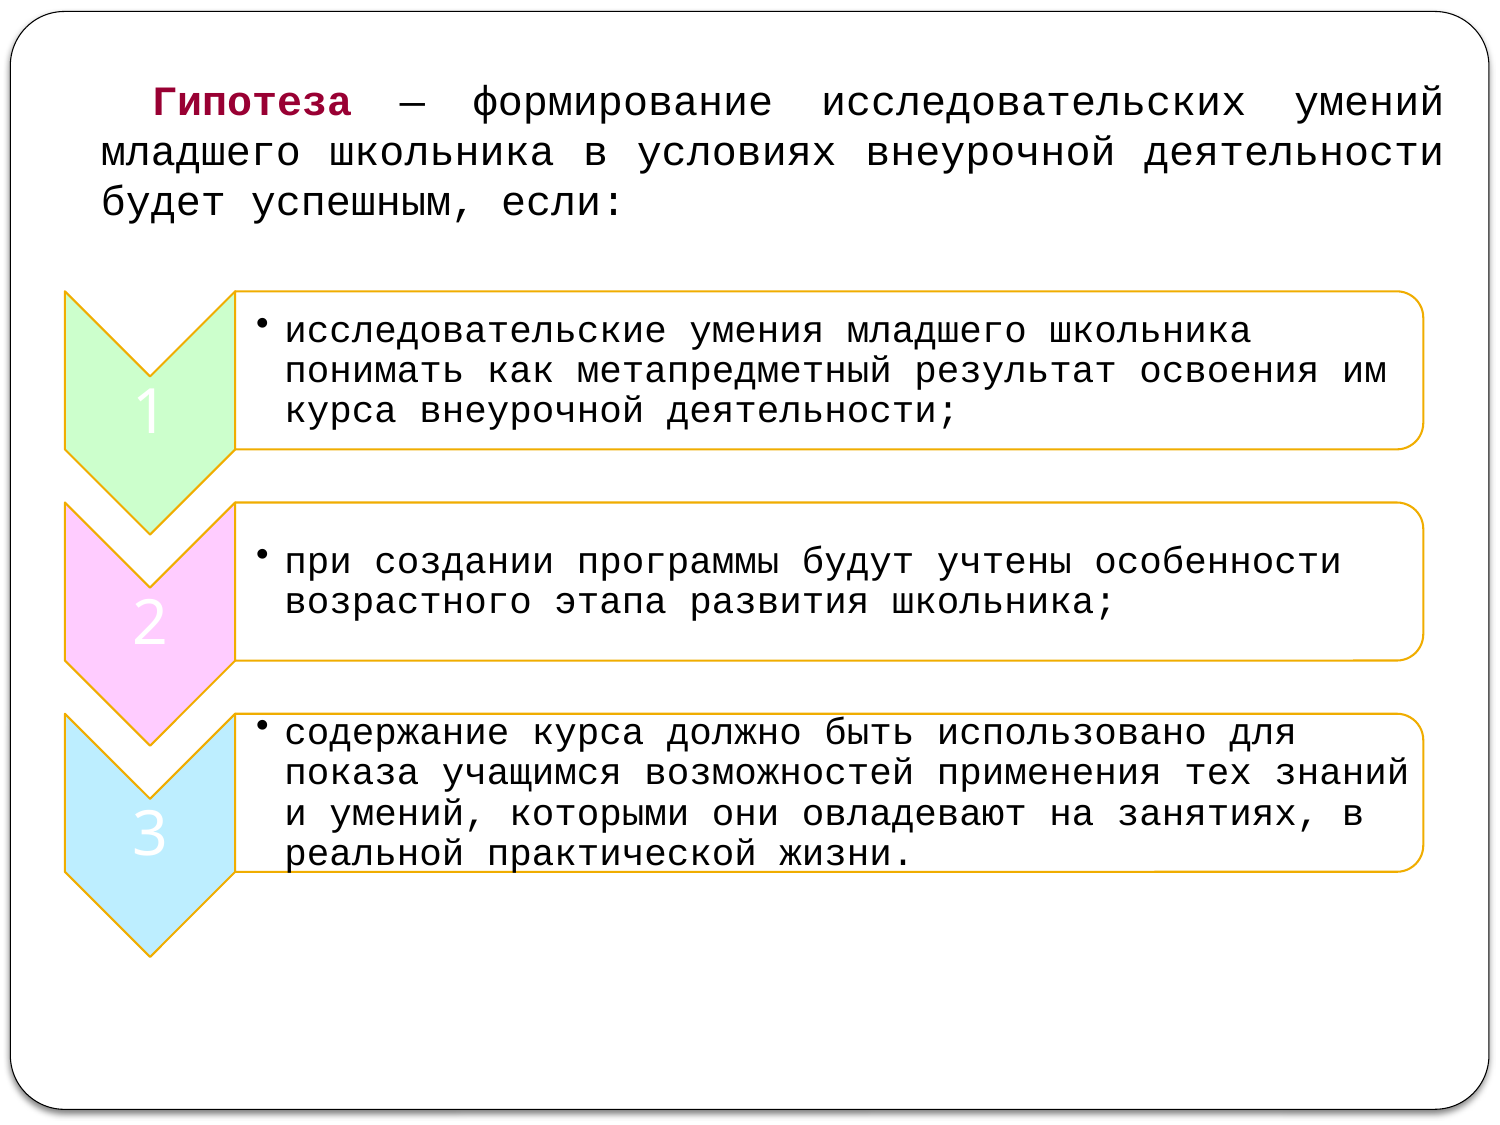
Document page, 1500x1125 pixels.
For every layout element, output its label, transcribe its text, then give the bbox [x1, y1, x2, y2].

list Гипотеза — формирование исследовательских умений младшего школьника в условиях внеурочной деятельности будет успешным, если: [41, 66, 1459, 858]
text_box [64, 290, 1424, 958]
